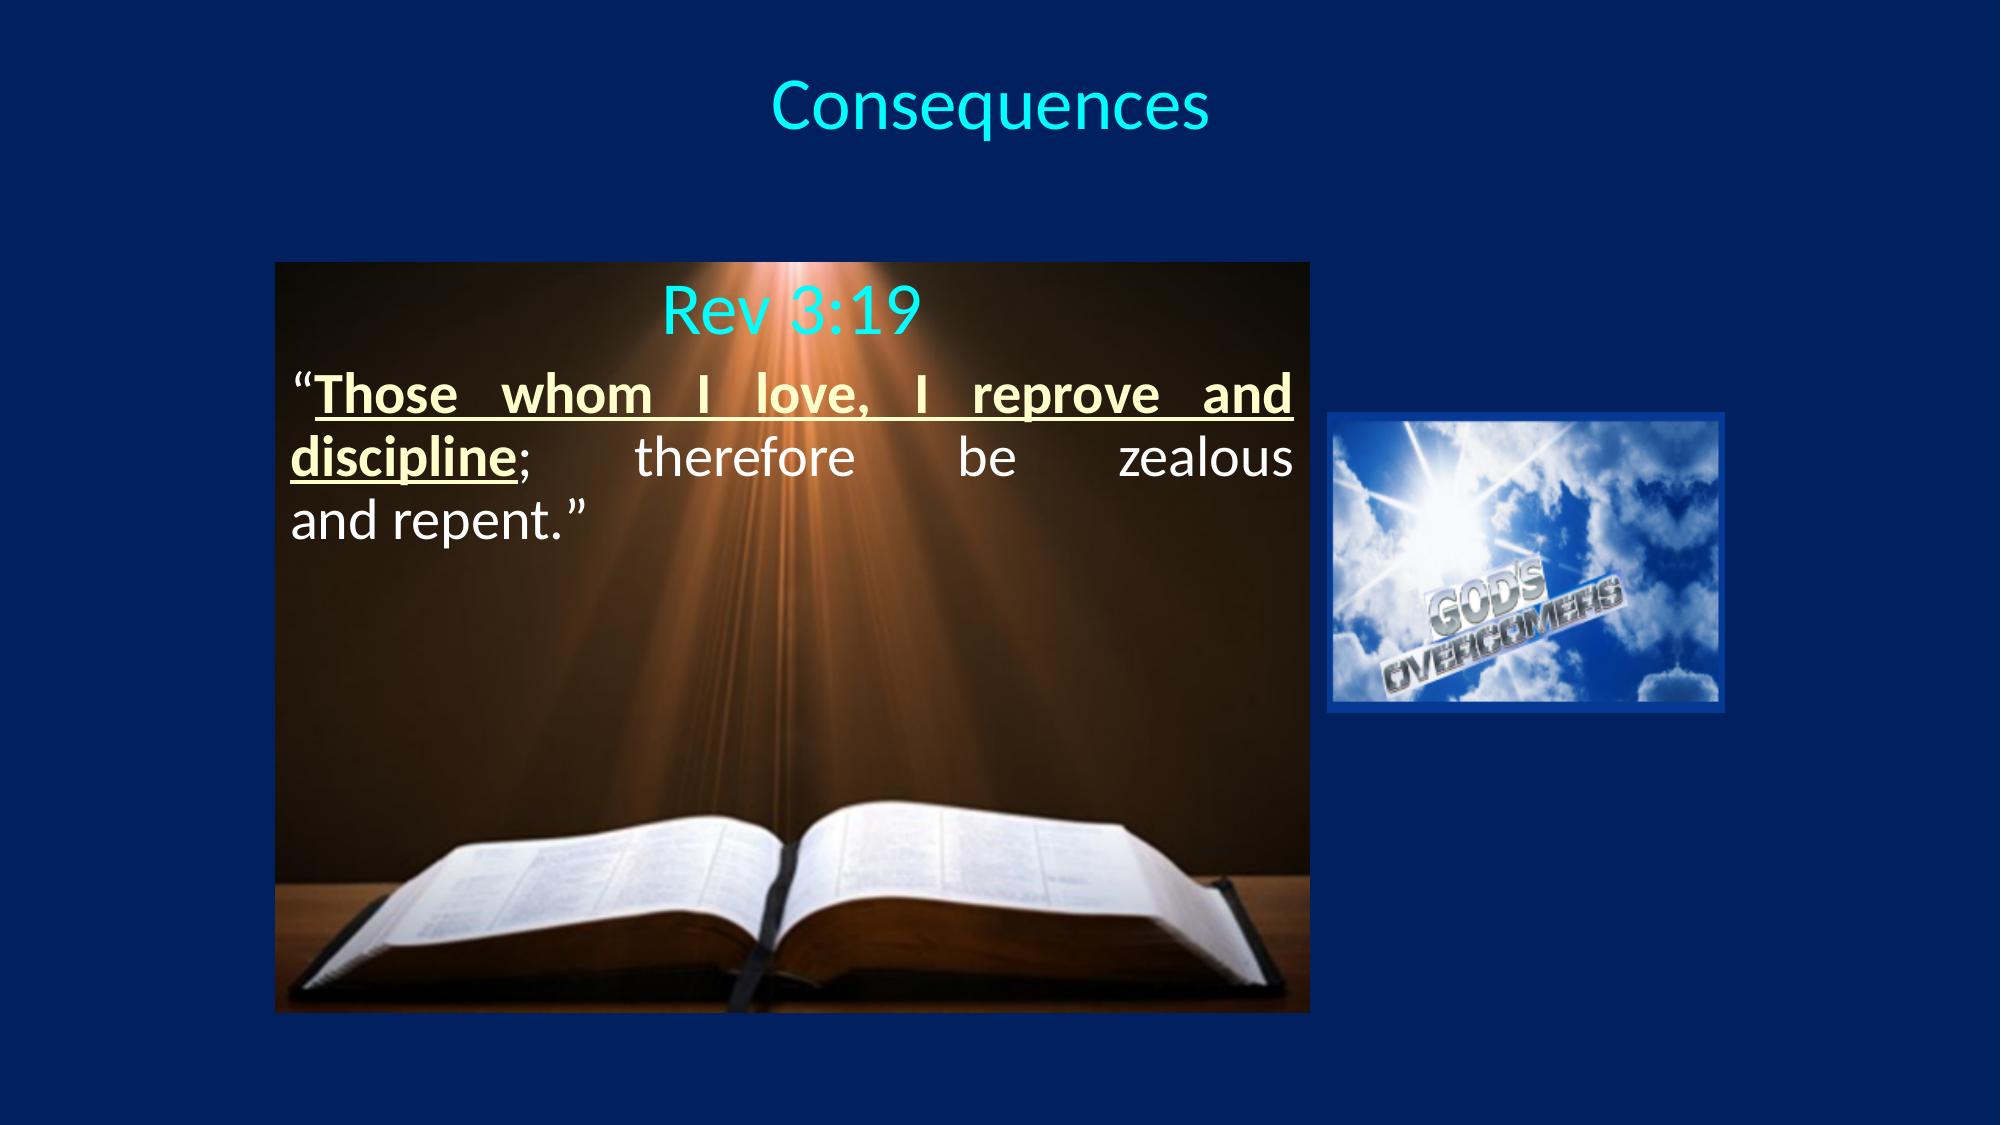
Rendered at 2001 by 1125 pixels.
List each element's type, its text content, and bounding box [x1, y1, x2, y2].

picture [1327, 412, 1725, 713]
picture [274, 262, 1310, 1013]
text_box Consequences [249, 37, 1750, 163]
